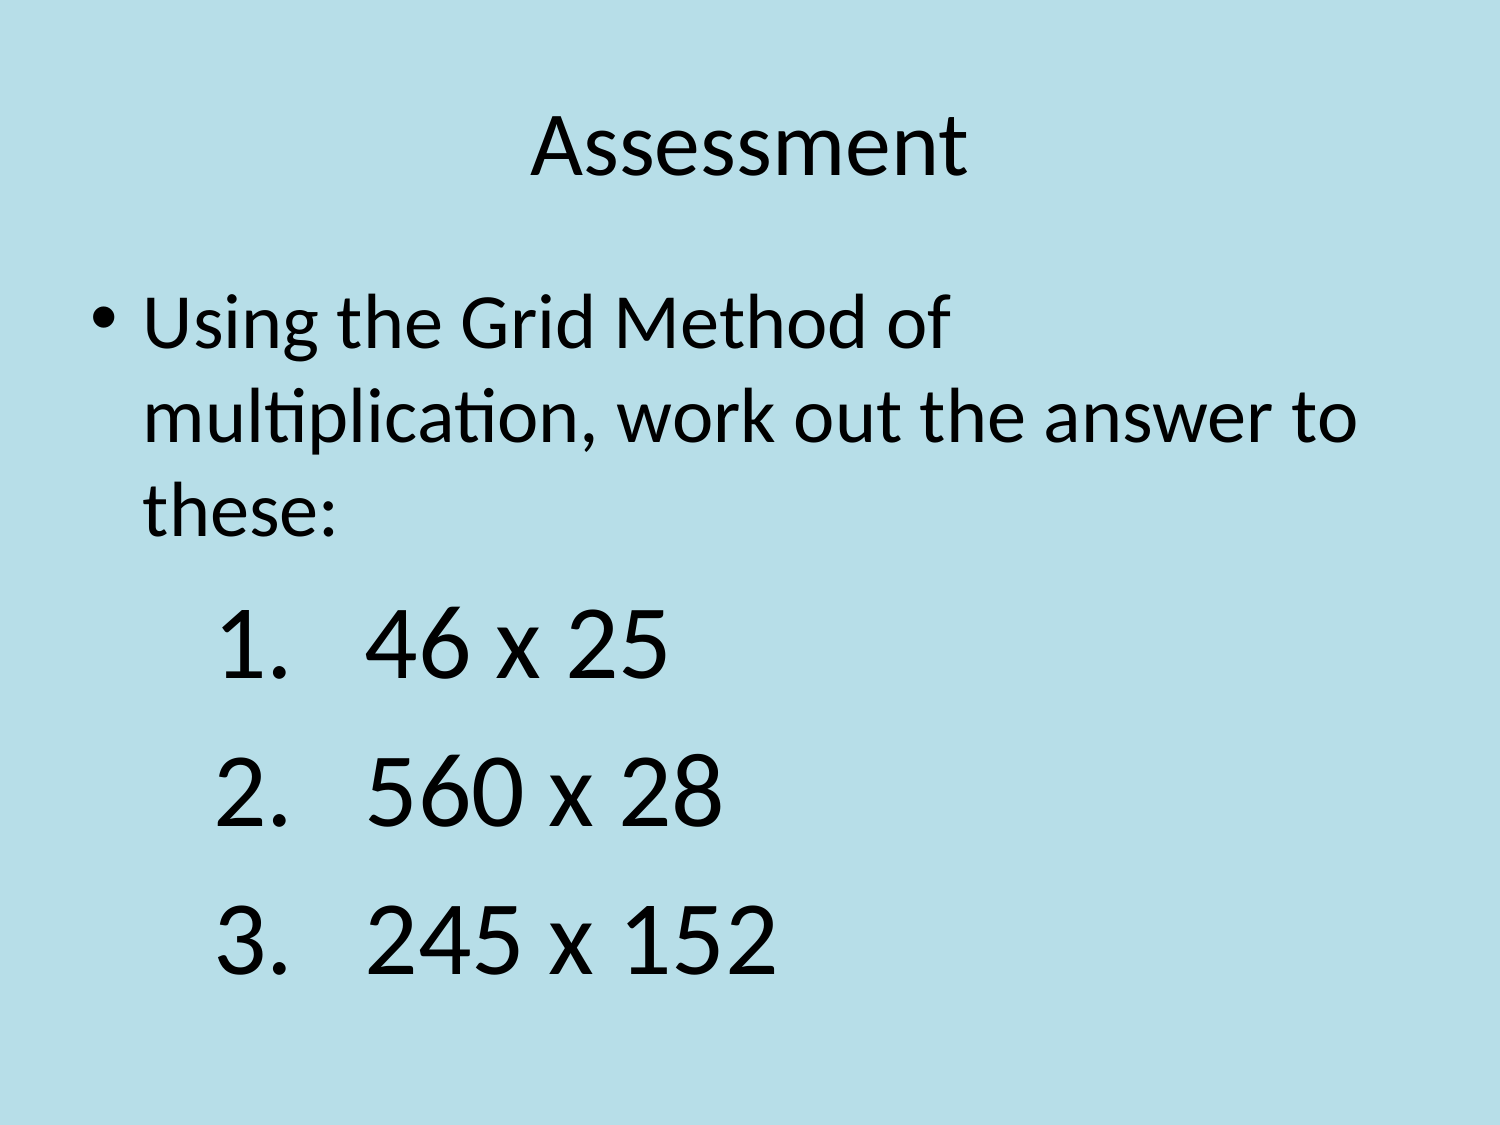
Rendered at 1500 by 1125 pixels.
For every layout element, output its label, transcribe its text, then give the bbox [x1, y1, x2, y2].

title Assessment [75, 45, 1425, 233]
list Using the Grid Method of multiplication, work out the answer to these: 46 x 25 560 x 28 245 x 152 [75, 262, 1425, 1005]
